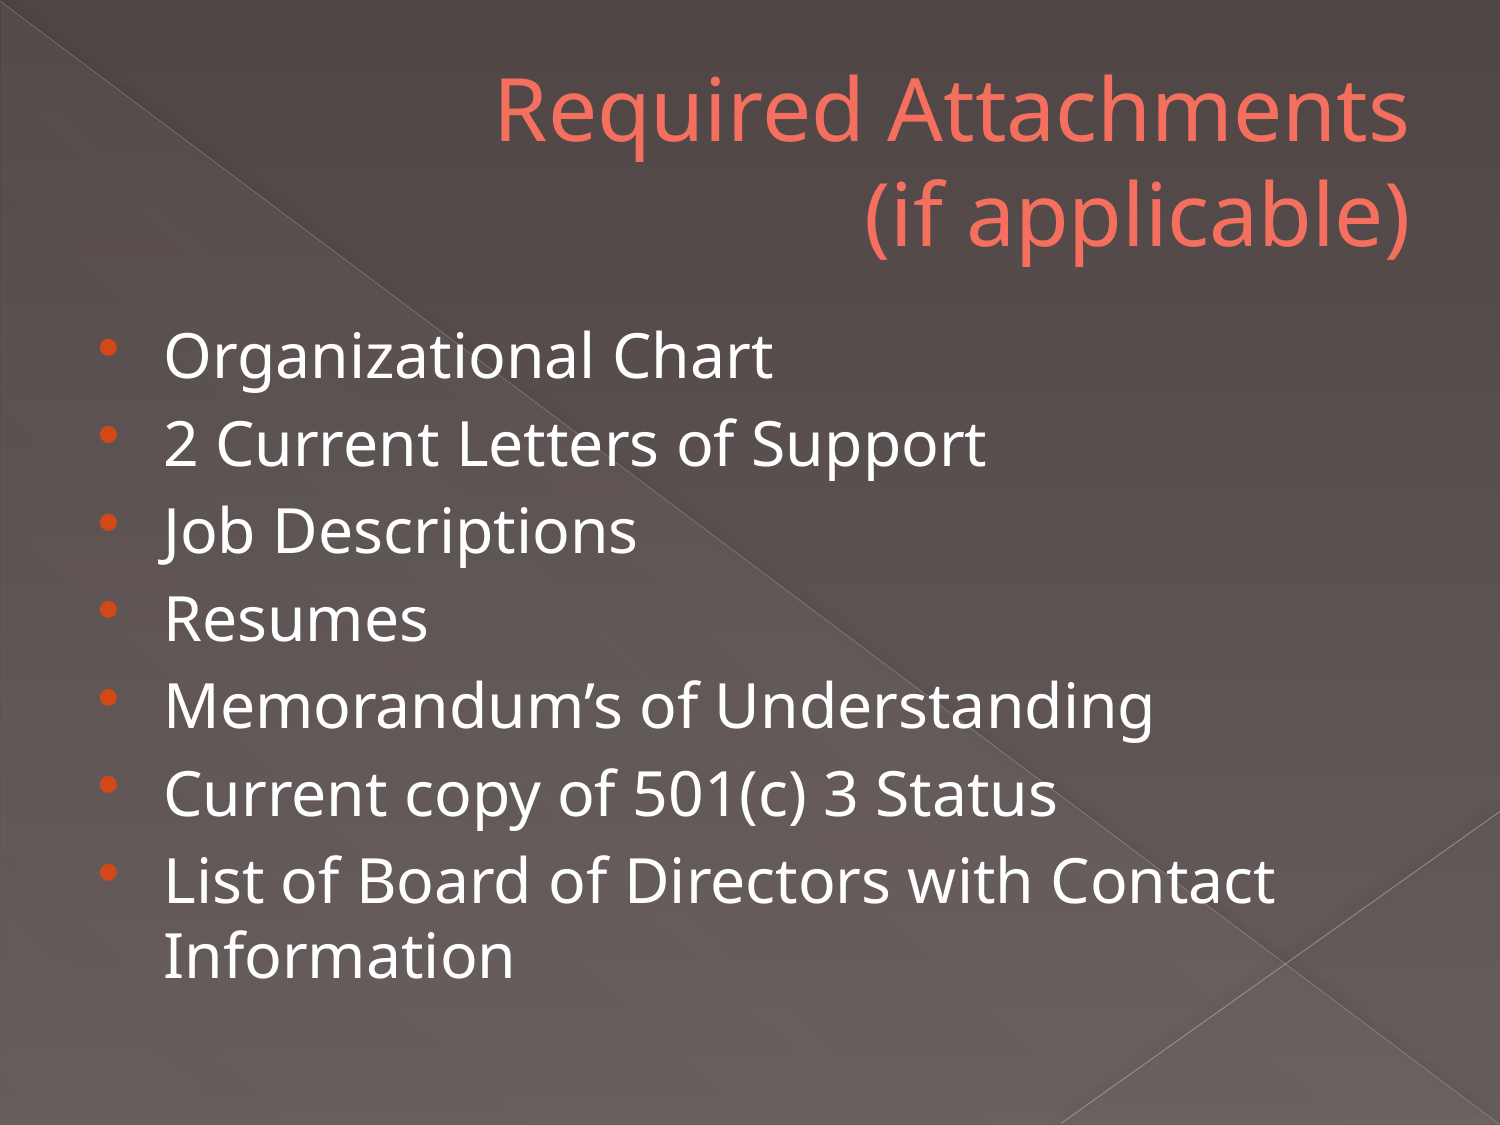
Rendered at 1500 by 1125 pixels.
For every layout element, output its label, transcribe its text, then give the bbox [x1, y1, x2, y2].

list Organizational Chart 2 Current Letters of Support Job Descriptions Resumes Memorandum’s of Understanding Current copy of 501(c) 3 Status List of Board of Directors with Contact Information [75, 308, 1425, 1059]
title Required Attachments (if applicable) [75, 43, 1425, 274]
